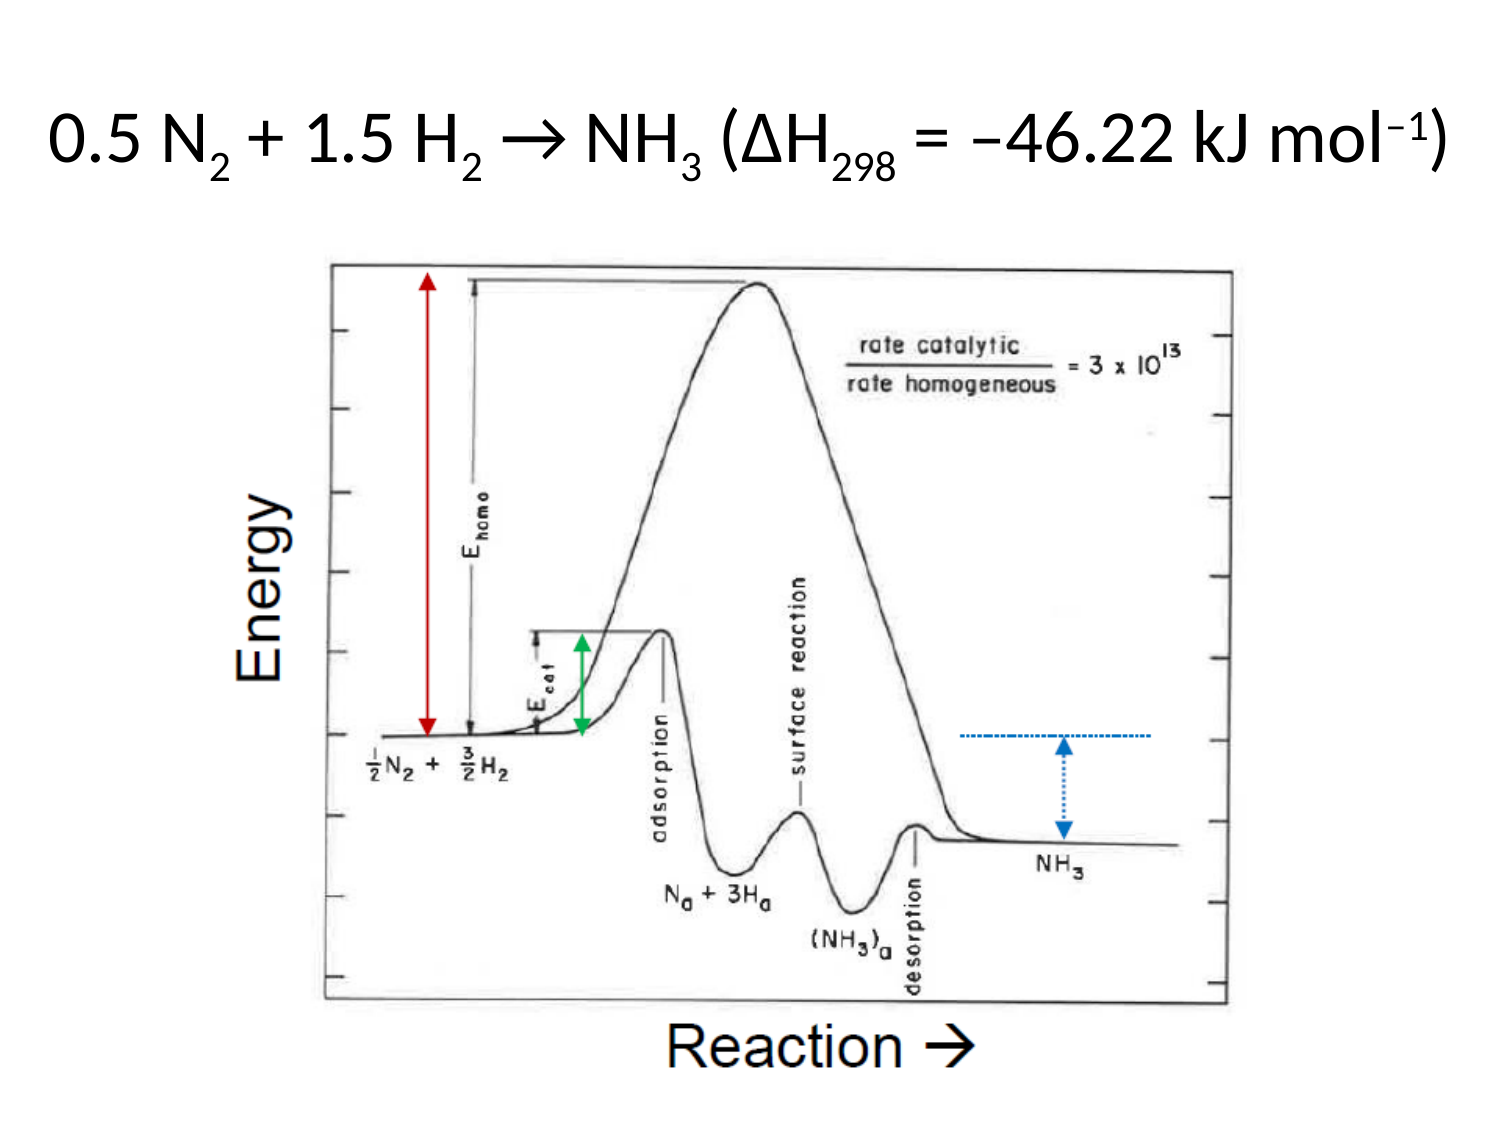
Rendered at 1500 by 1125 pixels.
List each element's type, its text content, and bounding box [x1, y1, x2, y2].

title 0.5 N2 + 1.5 H2 → NH3 (ΔH298 = –46.22 kJ mol–1) [17, 45, 1483, 233]
picture [194, 231, 1271, 1089]
